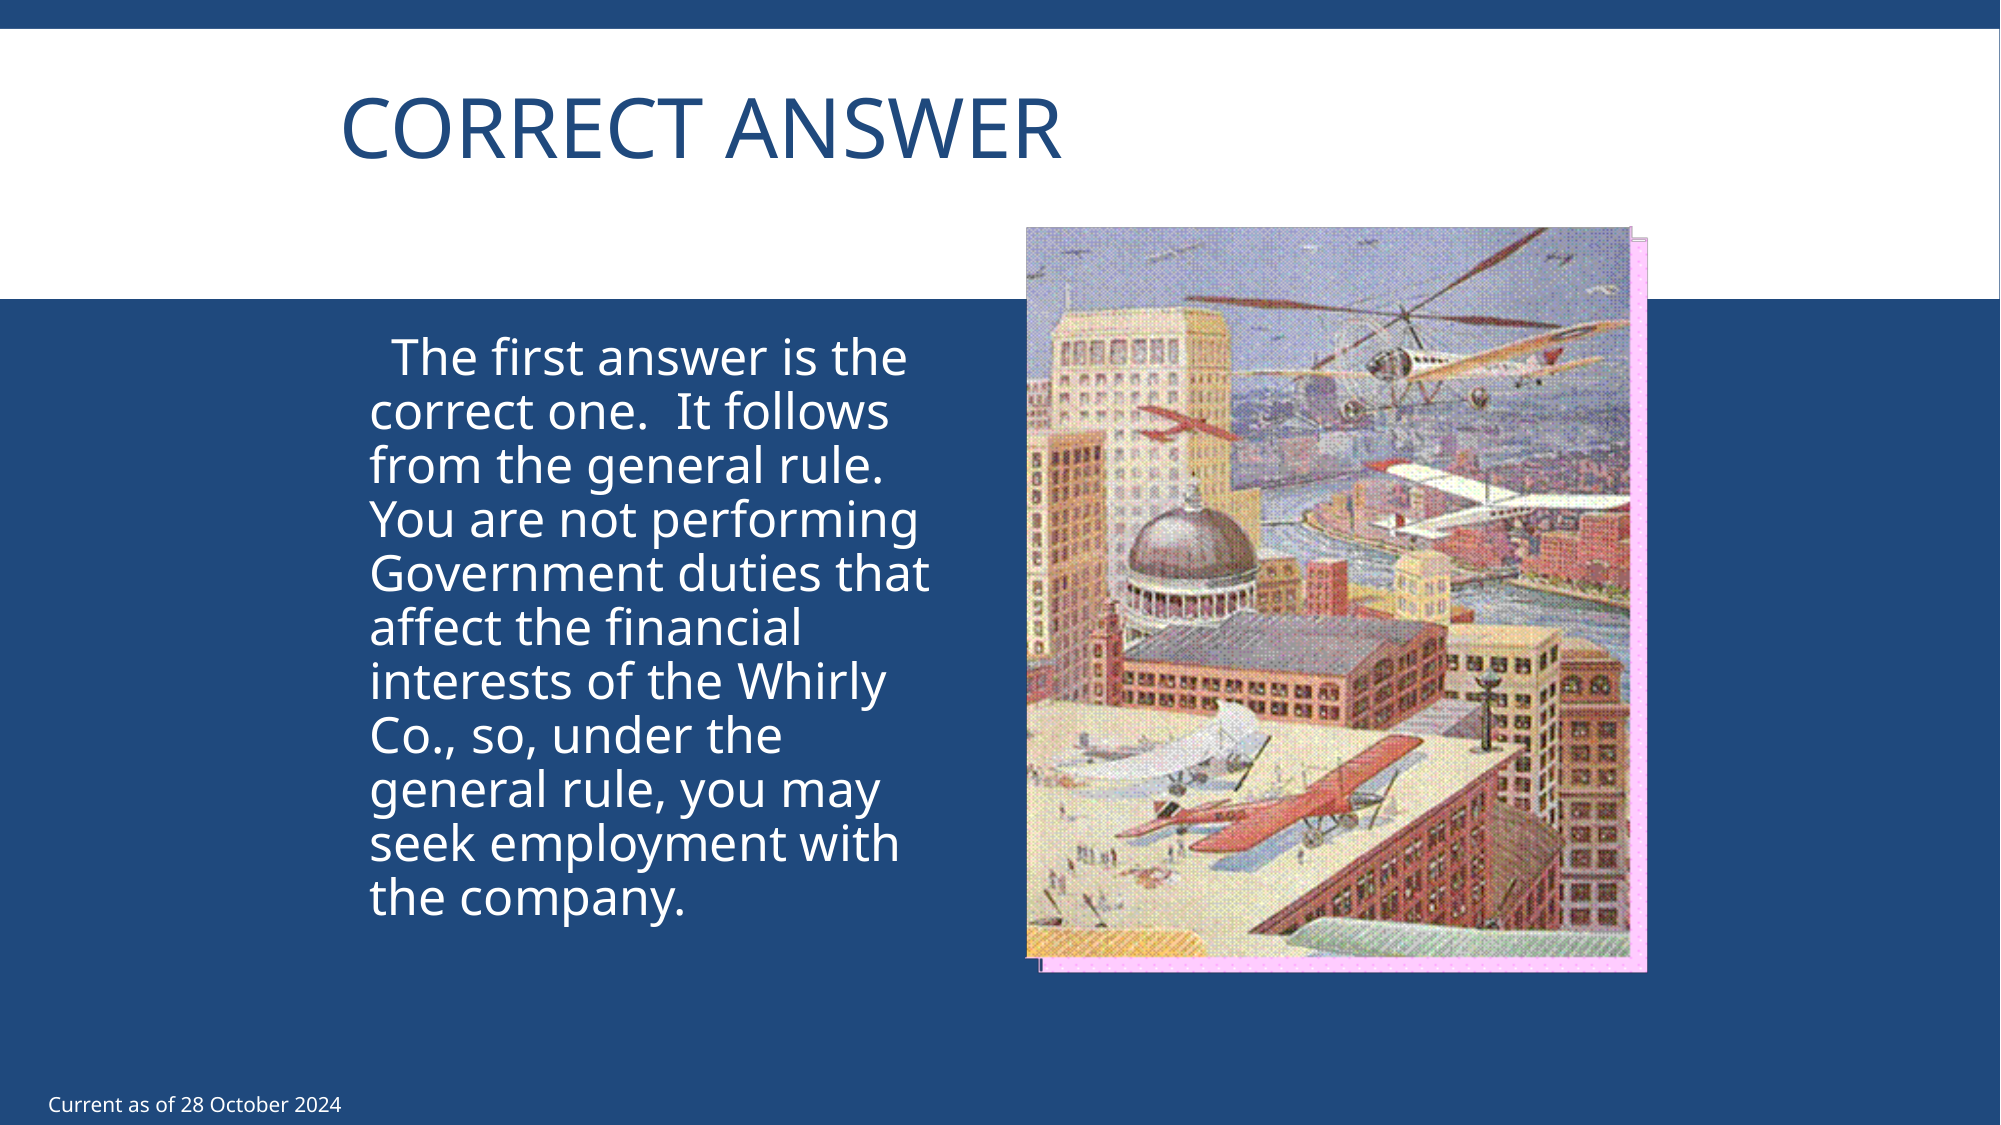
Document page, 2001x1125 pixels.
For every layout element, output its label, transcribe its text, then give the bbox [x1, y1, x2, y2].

title Correct Answer [324, 38, 1675, 227]
list The first answer is the correct one. It follows from the general rule. You are not performing Government duties that affect the financial interests of the Whirly Co., so, under the general rule, you may seek employment with the company. [324, 324, 987, 1068]
picture [1024, 225, 1651, 976]
